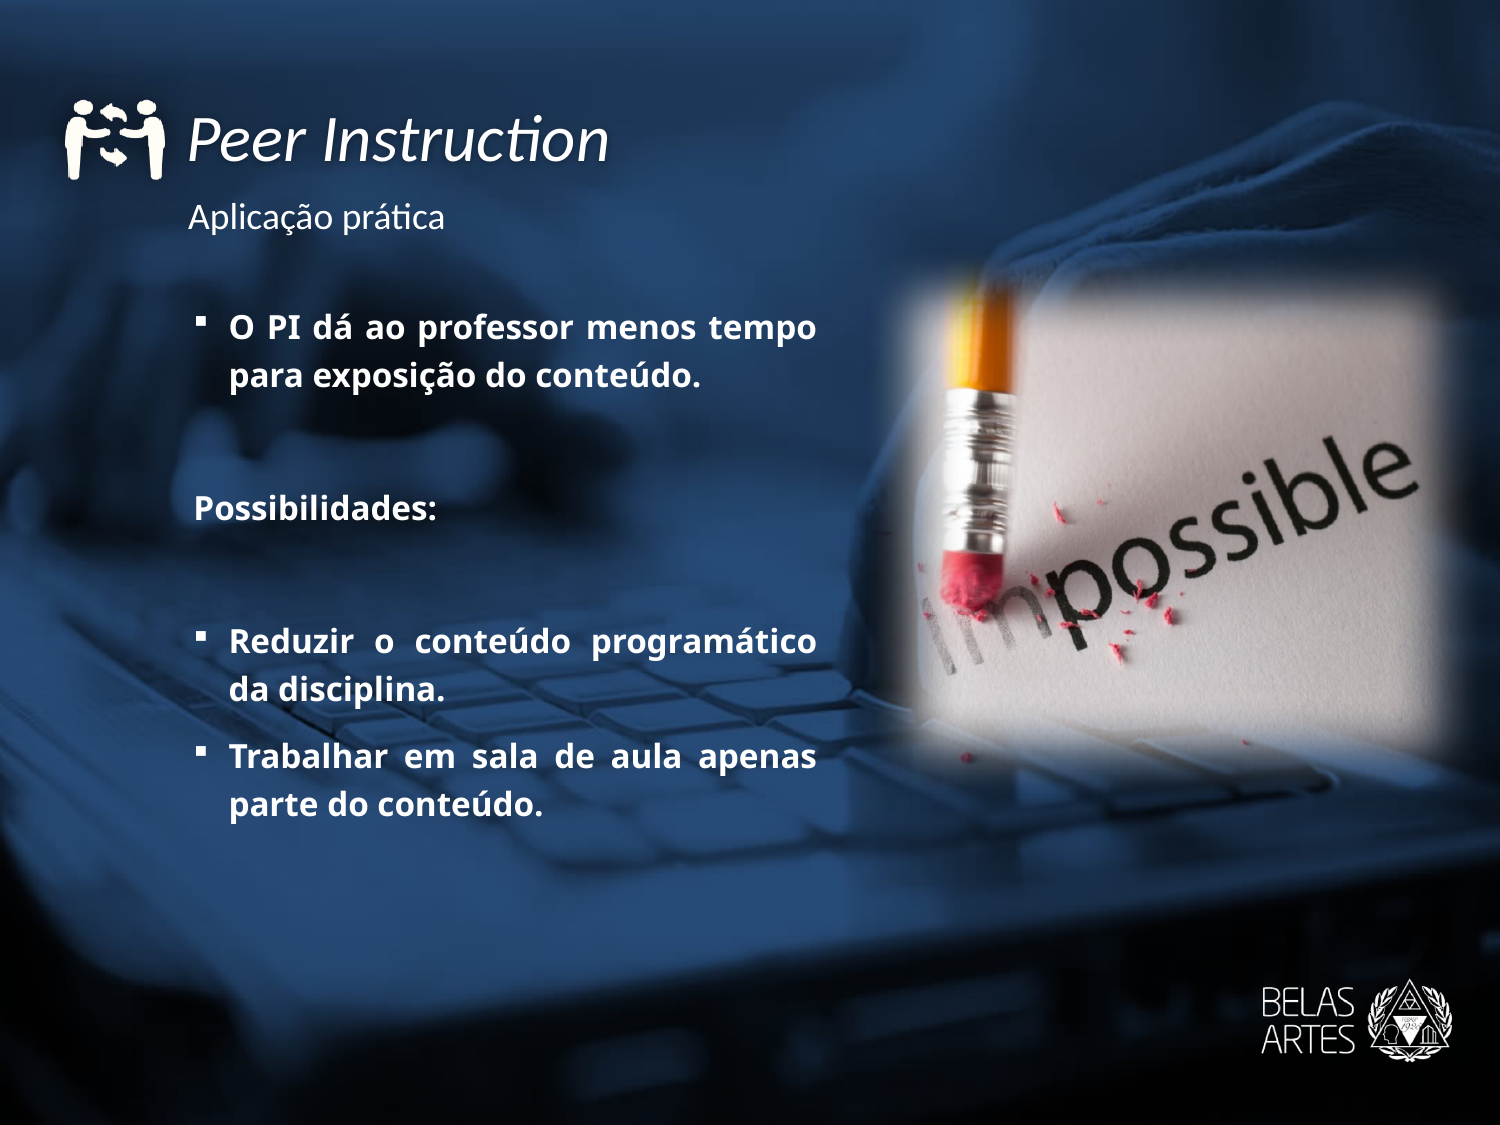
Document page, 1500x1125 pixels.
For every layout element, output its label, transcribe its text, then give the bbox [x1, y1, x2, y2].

text_box Peer Instruction [171, 40, 1379, 229]
picture [0, 0, 1500, 1125]
text_box Aplicação prática [173, 237, 461, 245]
text_box O PI dá ao professor menos tempo para exposição do conteúdo. Possibilidades: Reduzir o conteúdo programático da disciplina. Trabalhar em sala de aula apenas parte do conteúdo. [178, 290, 833, 831]
